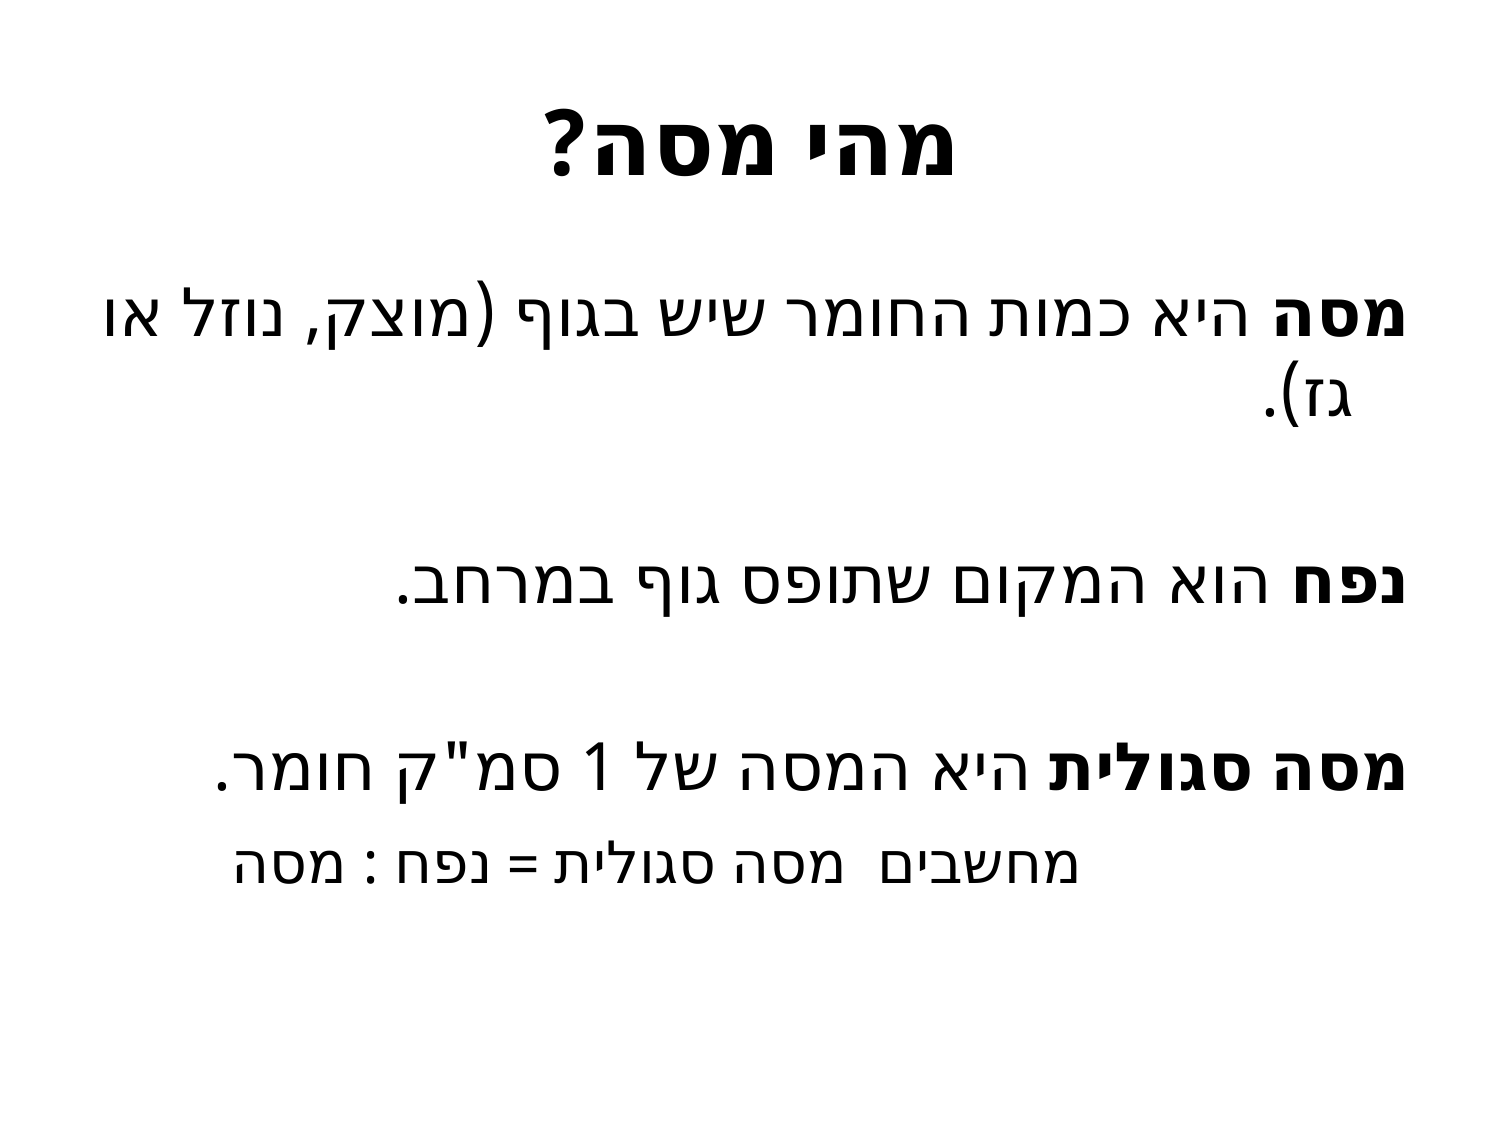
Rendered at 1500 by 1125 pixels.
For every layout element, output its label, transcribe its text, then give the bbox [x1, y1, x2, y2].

list מסה היא כמות החומר שיש בגוף (מוצק, נוזל או גז). נפח הוא המקום שתופס גוף במרחב. מסה סגולית היא המסה של 1 סמ"ק חומר. מחשבים מסה סגולית = נפח : מסה [75, 262, 1425, 1005]
title מהי מסה? [75, 45, 1425, 233]
